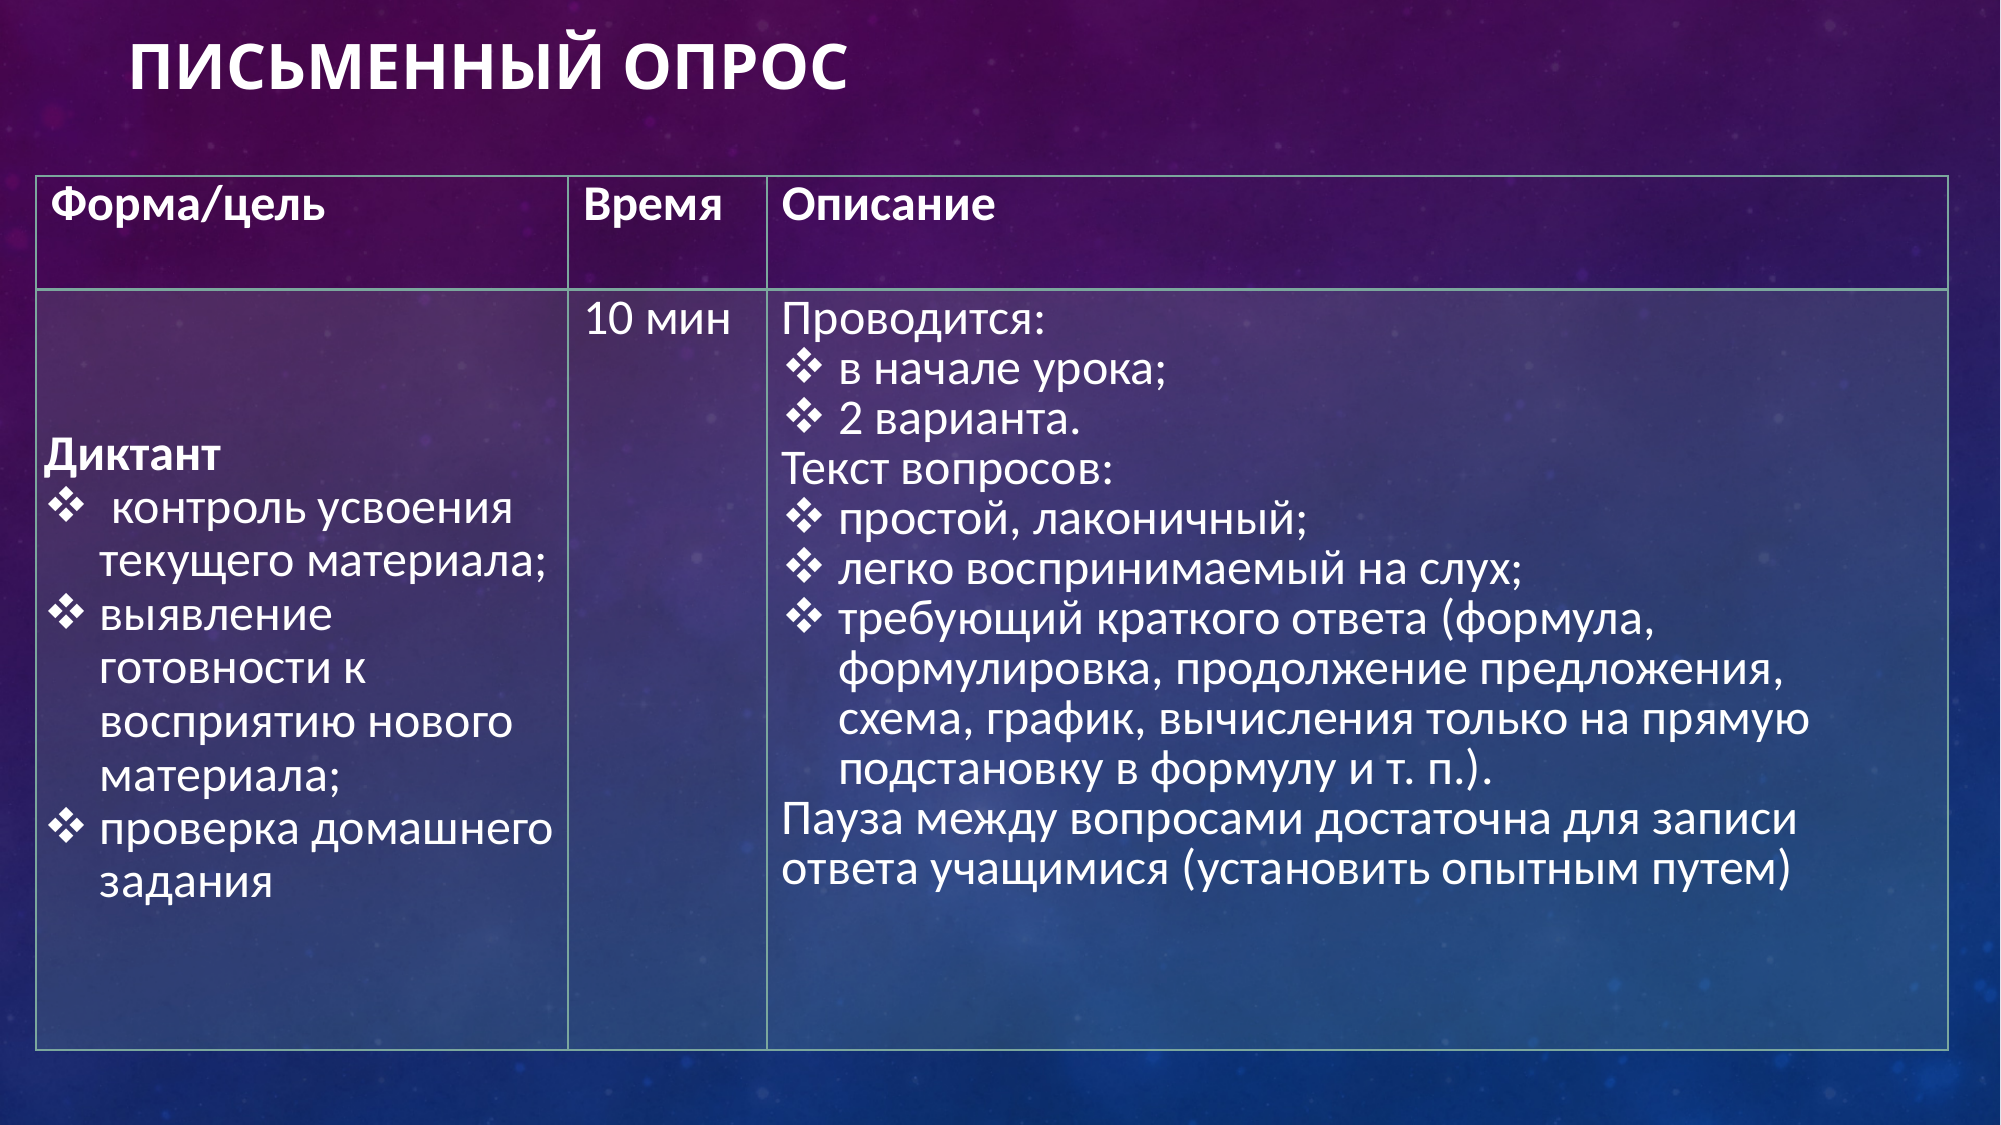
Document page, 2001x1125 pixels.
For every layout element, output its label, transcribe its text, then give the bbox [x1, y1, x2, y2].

title Письменный опрос [112, 19, 1775, 110]
table_cell 10 мин [569, 291, 766, 1049]
table_header Время [569, 177, 766, 288]
table_cell Проводится: в начале урока; 2 варианта. Текст вопросов: простой, лаконичный; легко воспринимаемый на слух; требующий краткого ответа (формула, формулировка, продолжение предложения, схема, график, вычисления только на прямую подстановку в формулу и т. п.). Пауза между вопросами достаточна для записи ответа учащимися (установить опытным путем) [768, 291, 1947, 1049]
table_header Описание [768, 177, 1947, 288]
table_cell Диктант контроль усвоения текущего материала; выявление готовности к восприятию нового материала; проверка домашнего задания [37, 291, 567, 1049]
picture [0, 0, 2001, 1125]
table_header Форма/цель [37, 177, 567, 288]
